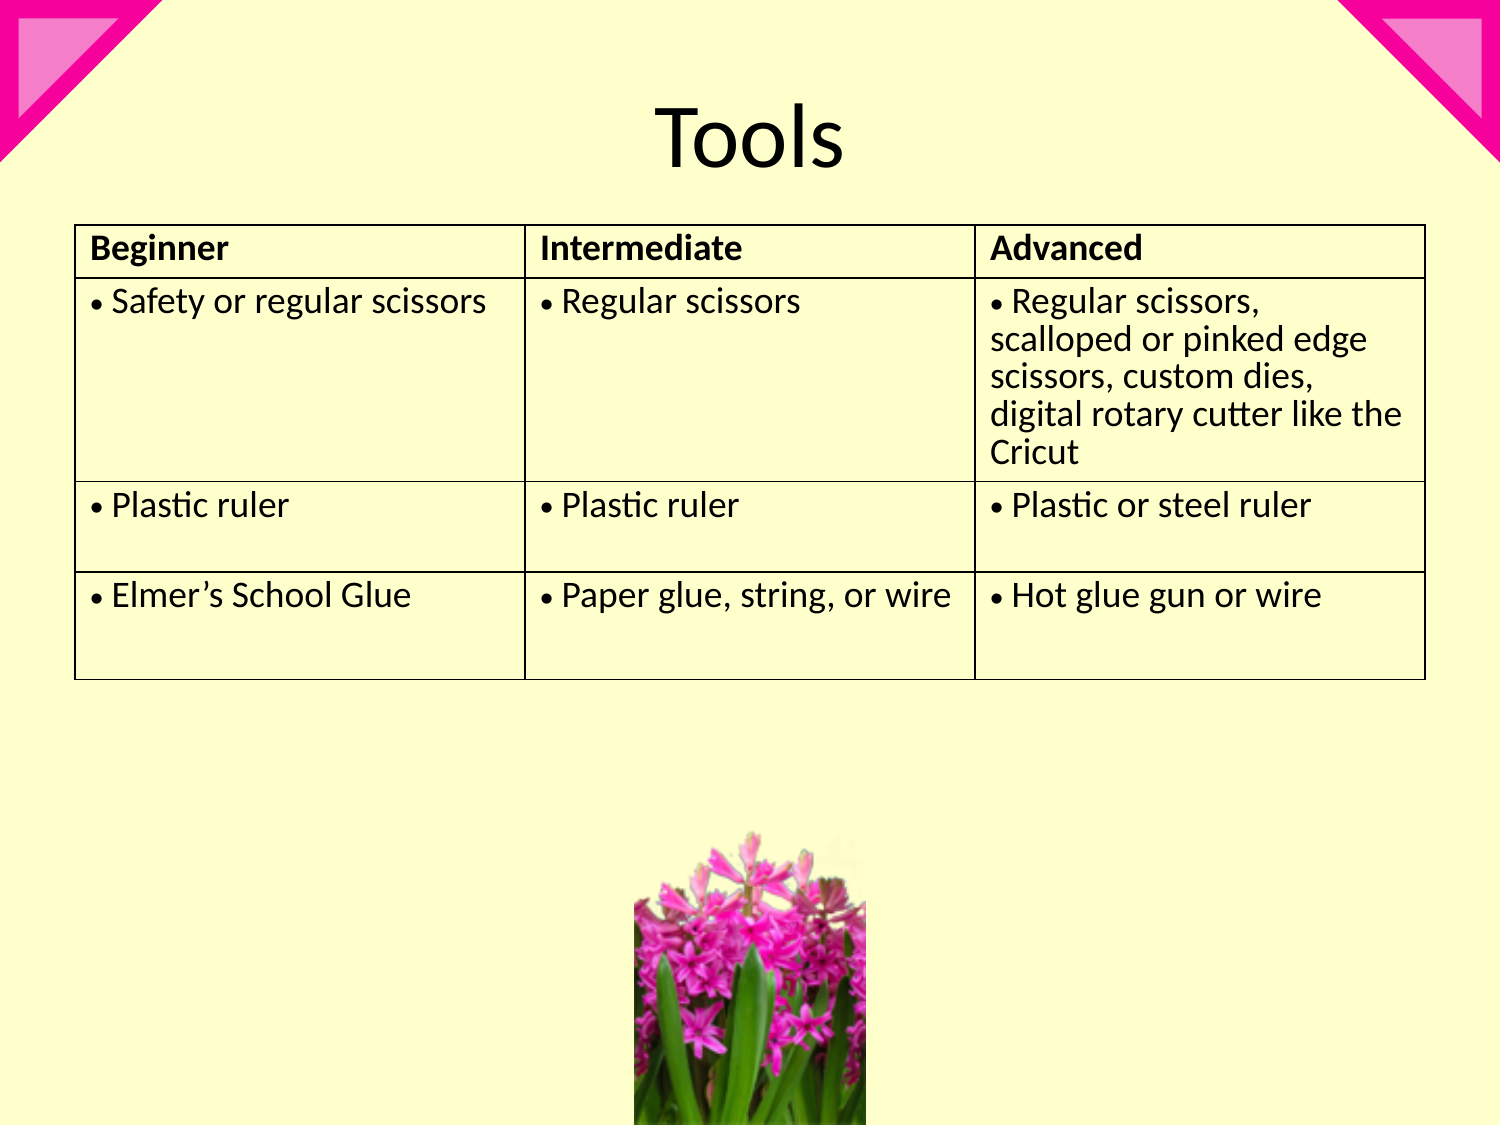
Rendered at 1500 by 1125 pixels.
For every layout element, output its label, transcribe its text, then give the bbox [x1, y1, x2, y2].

table_cell Safety or regular scissors [76, 279, 524, 481]
table_cell Elmer’s School Glue [76, 573, 524, 679]
table_header Beginner [76, 226, 524, 277]
table_cell Plastic ruler [76, 482, 524, 571]
table_cell Hot glue gun or wire [976, 573, 1424, 679]
title Tools [75, 37, 1425, 224]
table_cell Plastic or steel ruler [976, 482, 1424, 571]
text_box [1337, 0, 1500, 163]
table_cell Paper glue, string, or wire [526, 573, 974, 679]
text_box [0, 0, 163, 163]
table_header Advanced [976, 226, 1424, 277]
table_header Intermediate [526, 226, 974, 277]
table_cell Regular scissors [526, 279, 974, 481]
table_cell Plastic ruler [526, 482, 974, 571]
table_cell Regular scissors, scalloped or pinked edge scissors, custom dies, digital rotary cutter like the Cricut [976, 279, 1424, 481]
picture [634, 814, 866, 1125]
